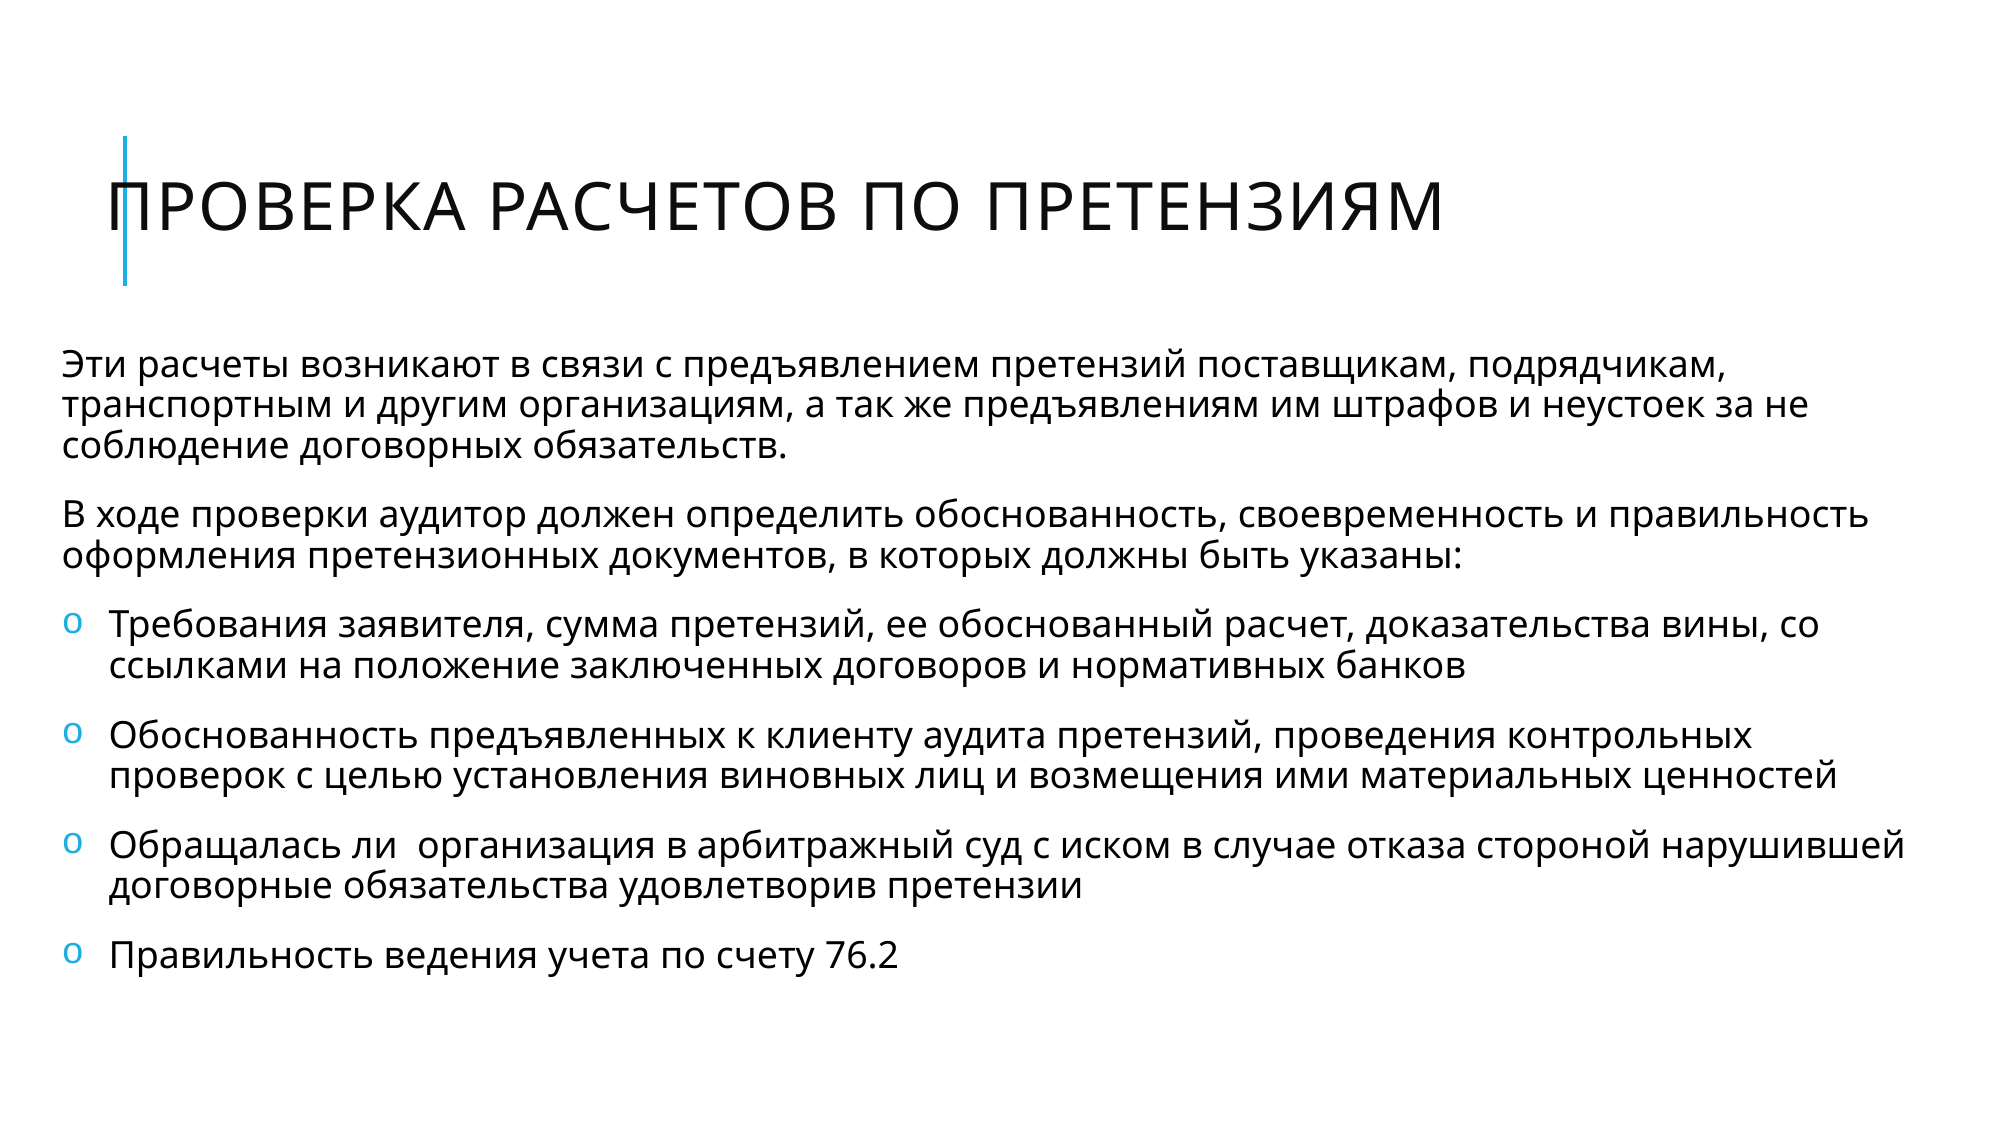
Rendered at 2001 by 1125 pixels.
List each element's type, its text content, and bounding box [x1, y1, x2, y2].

title Проверка расчетов по претензиям [90, 99, 1808, 323]
list Эти расчеты возникают в связи с предъявлением претензий поставщикам, подрядчикам, транспортным и другим организациям, а так же предъявлениям им штрафов и неустоек за не соблюдение договорных обязательств. В ходе проверки аудитор должен определить обоснованность, своевременность и правильность оформления претензионных документов, в которых должны быть указаны: Требования заявителя, сумма претензий, ее обоснованный расчет, доказательства вины, со ссылками на положение заключенных договоров и нормативных банков Обоснованность предъявленных к клиенту аудита претензий, проведения контрольных проверок с целью установления виновных лиц и возмещения ими материальных ценностей Обращалась ли организация в арбитражный суд с иском в случае отказа стороной нарушившей договорные обязательства удовлетворив претензии Правильность ведения учета по счету 76.2 [54, 337, 1923, 1054]
